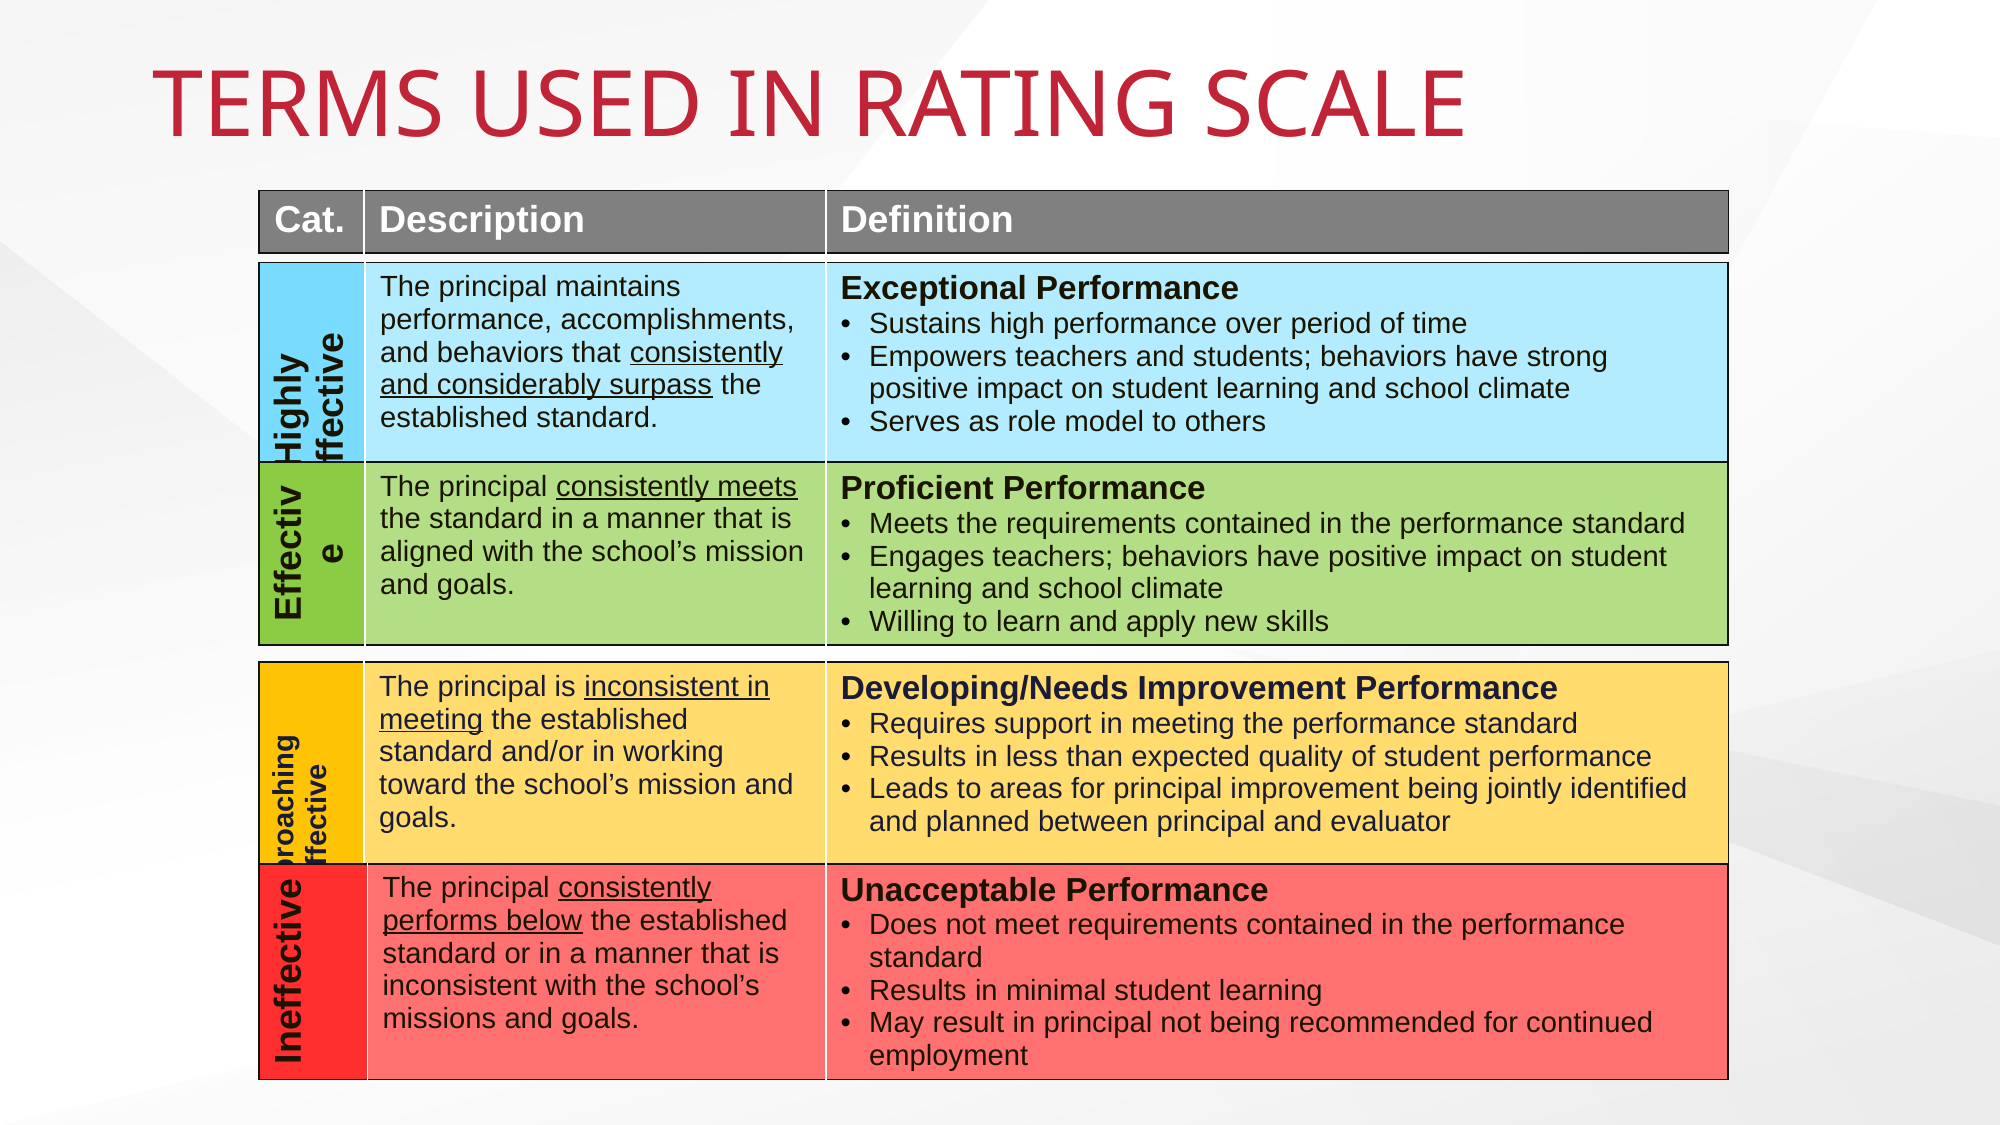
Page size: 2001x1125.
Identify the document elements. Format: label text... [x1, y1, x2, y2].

table_header The principal consistently performs below the established standard or in a manner that is inconsistent with the school’s missions and goals. [368, 865, 825, 1079]
table_header Exceptional Performance Sustains high performance over period of time Empowers teachers and students; behaviors have strong positive impact on student learning and school climate Serves as role model to others [827, 263, 1727, 461]
table_header Ineffective [260, 865, 367, 1079]
table_header Unacceptable Performance Does not meet requirements contained in the performance standard Results in minimal student learning May result in principal not being recommended for continued employment [827, 865, 1727, 1079]
table_header Developing/Needs Improvement Performance Requires support in meeting the performance standard Results in less than expected quality of student performance Leads to areas for principal improvement being jointly identified and planned between principal and evaluator [827, 663, 1728, 863]
table_header Highly Effective [260, 263, 364, 461]
table_header Cat. [260, 216, 363, 252]
table_header The principal maintains performance, accomplishments, and behaviors that consistently and considerably surpass the established standard. [366, 263, 825, 461]
title TERMS USED IN RATING SCALE [137, 0, 1863, 216]
picture [0, 0, 2000, 1125]
table_header Definition [827, 216, 1728, 252]
table_header Effective [260, 463, 364, 644]
table_header Approaching Effective [260, 663, 363, 863]
table_header The principal is inconsistent in meeting the established standard and/or in working toward the school’s mission and goals. [365, 663, 825, 863]
table_header The principal consistently meets the standard in a manner that is aligned with the school’s mission and goals. [366, 463, 825, 644]
table_header Description [365, 216, 825, 252]
table_header Proficient Performance Meets the requirements contained in the performance standard Engages teachers; behaviors have positive impact on student learning and school climate Willing to learn and apply new skills [827, 463, 1727, 644]
